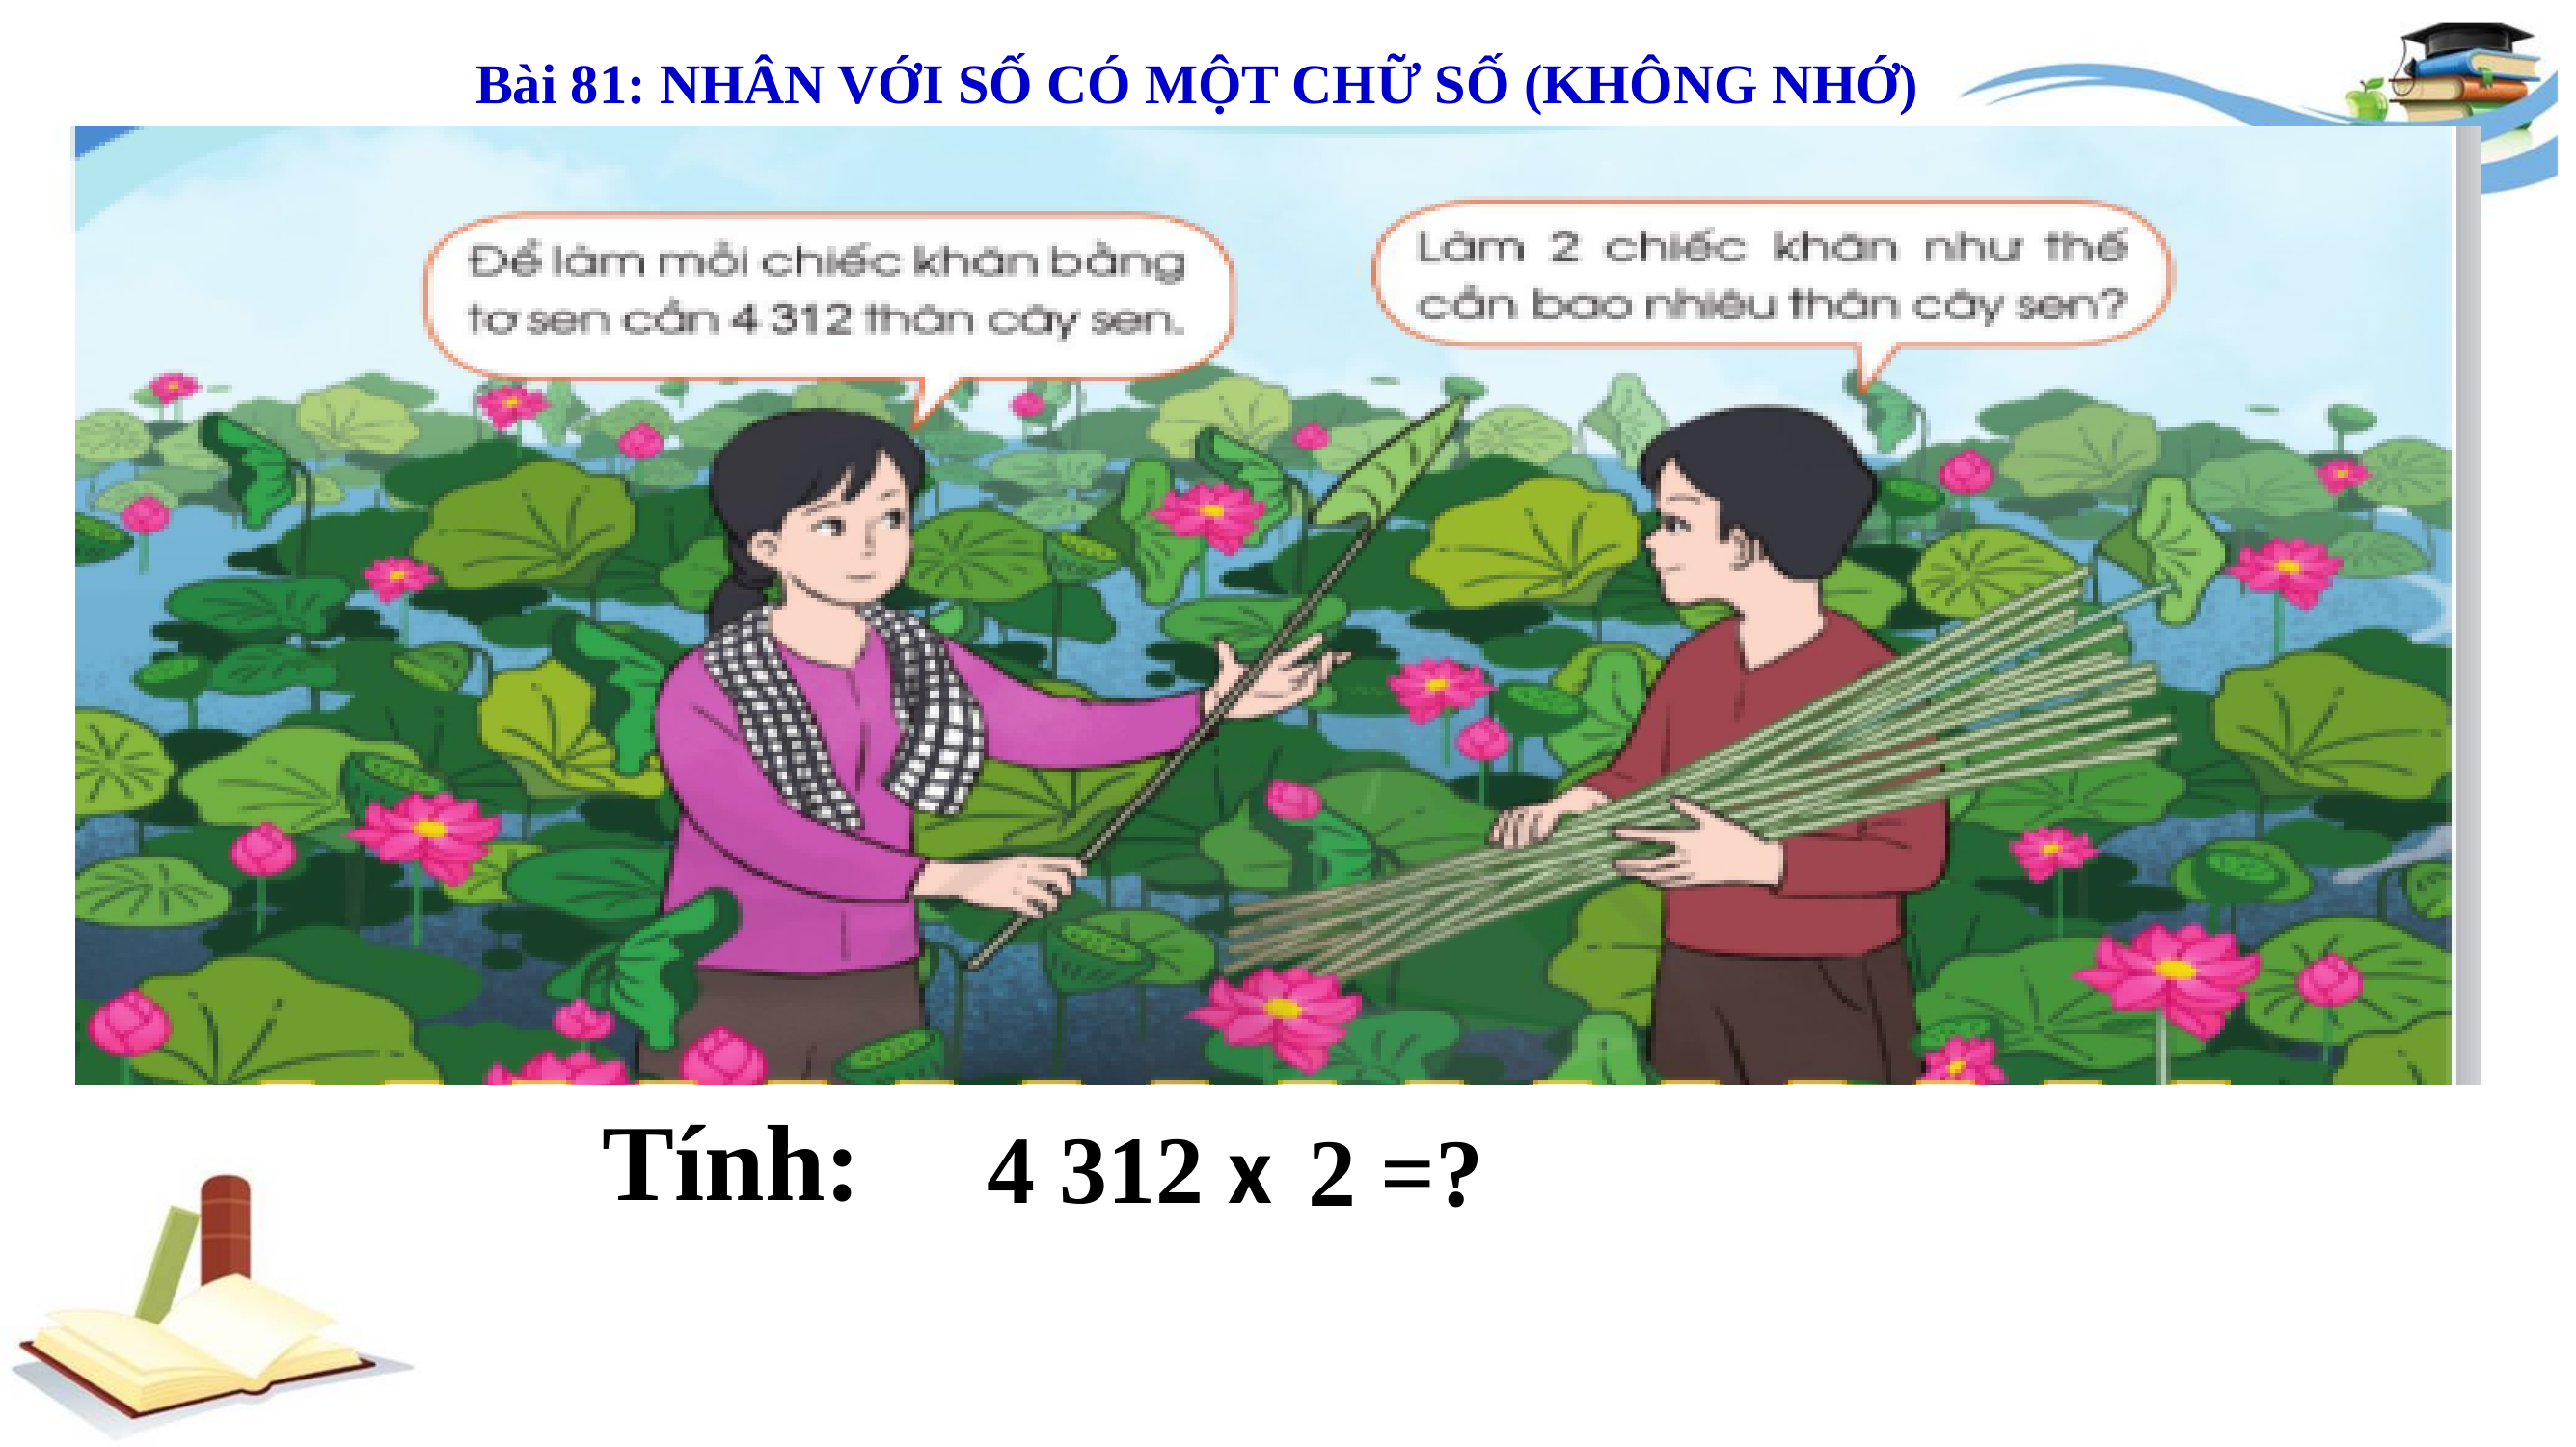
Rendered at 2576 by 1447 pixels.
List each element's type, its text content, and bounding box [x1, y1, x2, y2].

picture [0, 0, 2576, 1447]
text_box Bài 81: NHÂN VỚI SỐ CÓ MỘT CHỮ SỐ (KHÔNG NHỚ) [443, 36, 1951, 123]
text_box 2 =? [1281, 1103, 1619, 1234]
text_box Tính: [587, 1097, 1089, 1230]
text_box 4 312 x [1089, 1100, 1446, 1230]
